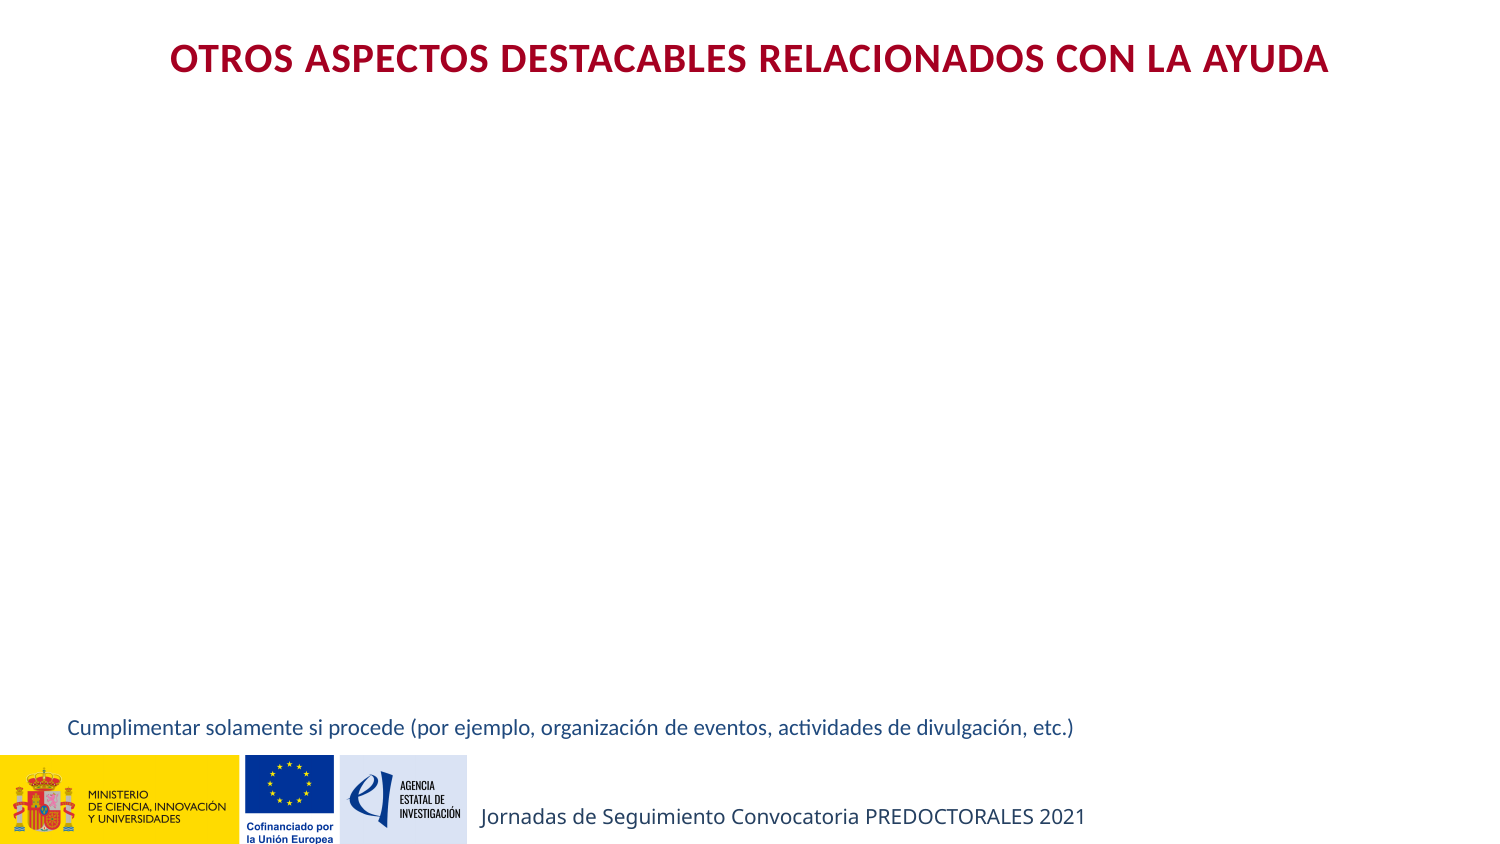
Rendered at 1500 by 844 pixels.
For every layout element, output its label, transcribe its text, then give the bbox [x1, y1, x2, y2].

picture [0, 755, 467, 844]
text_box Cumplimentar solamente si procede (por ejemplo, organización de eventos, actividades de divulgación, etc.) [53, 705, 1271, 748]
text_box OTROS ASPECTOS DESTACABLES RELACIONADOS CON LA AYUDA [35, 23, 1465, 88]
